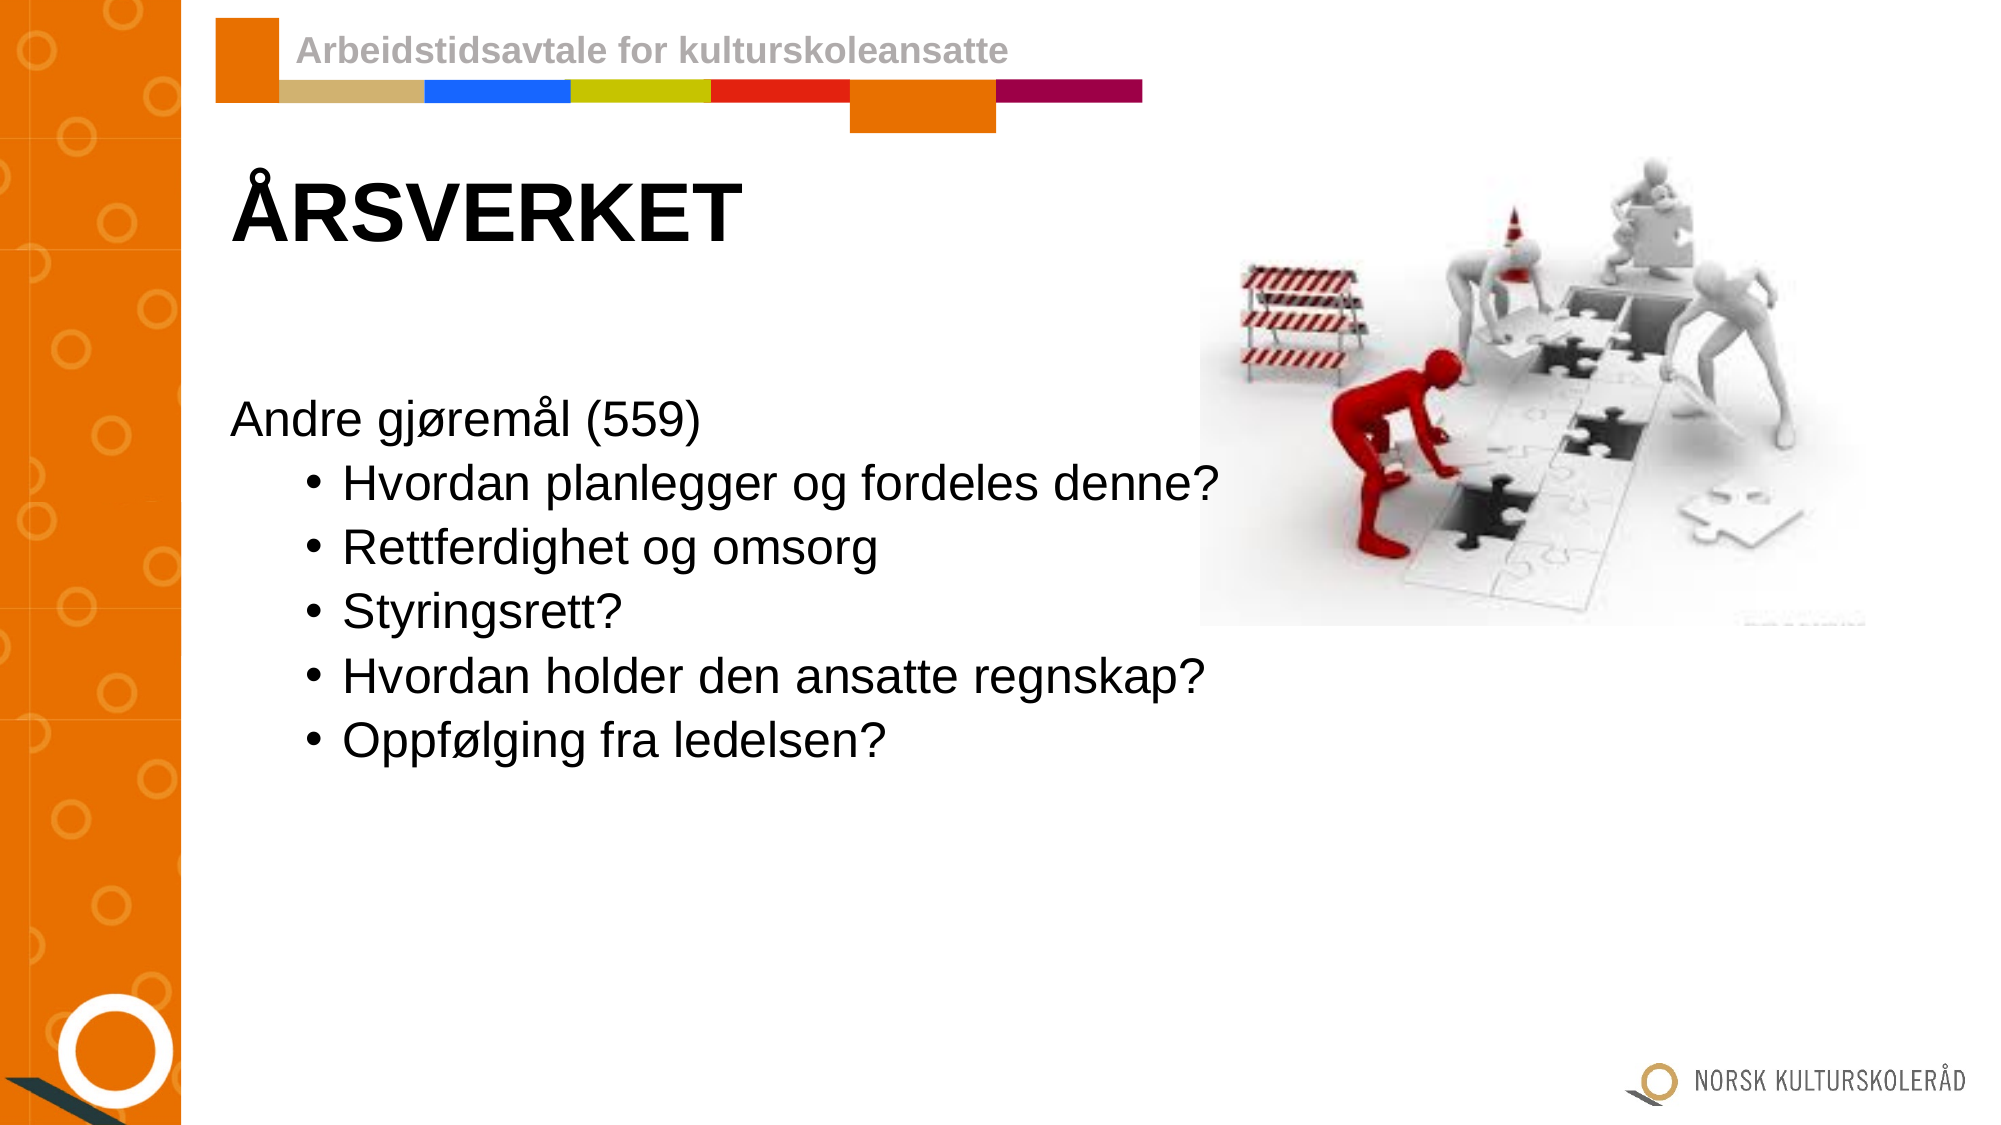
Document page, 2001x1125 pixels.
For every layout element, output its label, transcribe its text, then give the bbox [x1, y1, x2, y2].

picture [1624, 1063, 1966, 1107]
list Arbeidstidsavtale for kulturskoleansatte [280, 24, 1146, 84]
list Andre gjøremål (559) Hvordan planlegger og fordeles denne? Rettferdighet og omsorg Styringsrett? Hvordan holder den ansatte regnskap? Oppfølging fra ledelsen? [215, 385, 1863, 1018]
picture [1199, 137, 1866, 626]
picture [0, 0, 182, 1125]
title ÅRSVERKET [215, 162, 1199, 380]
